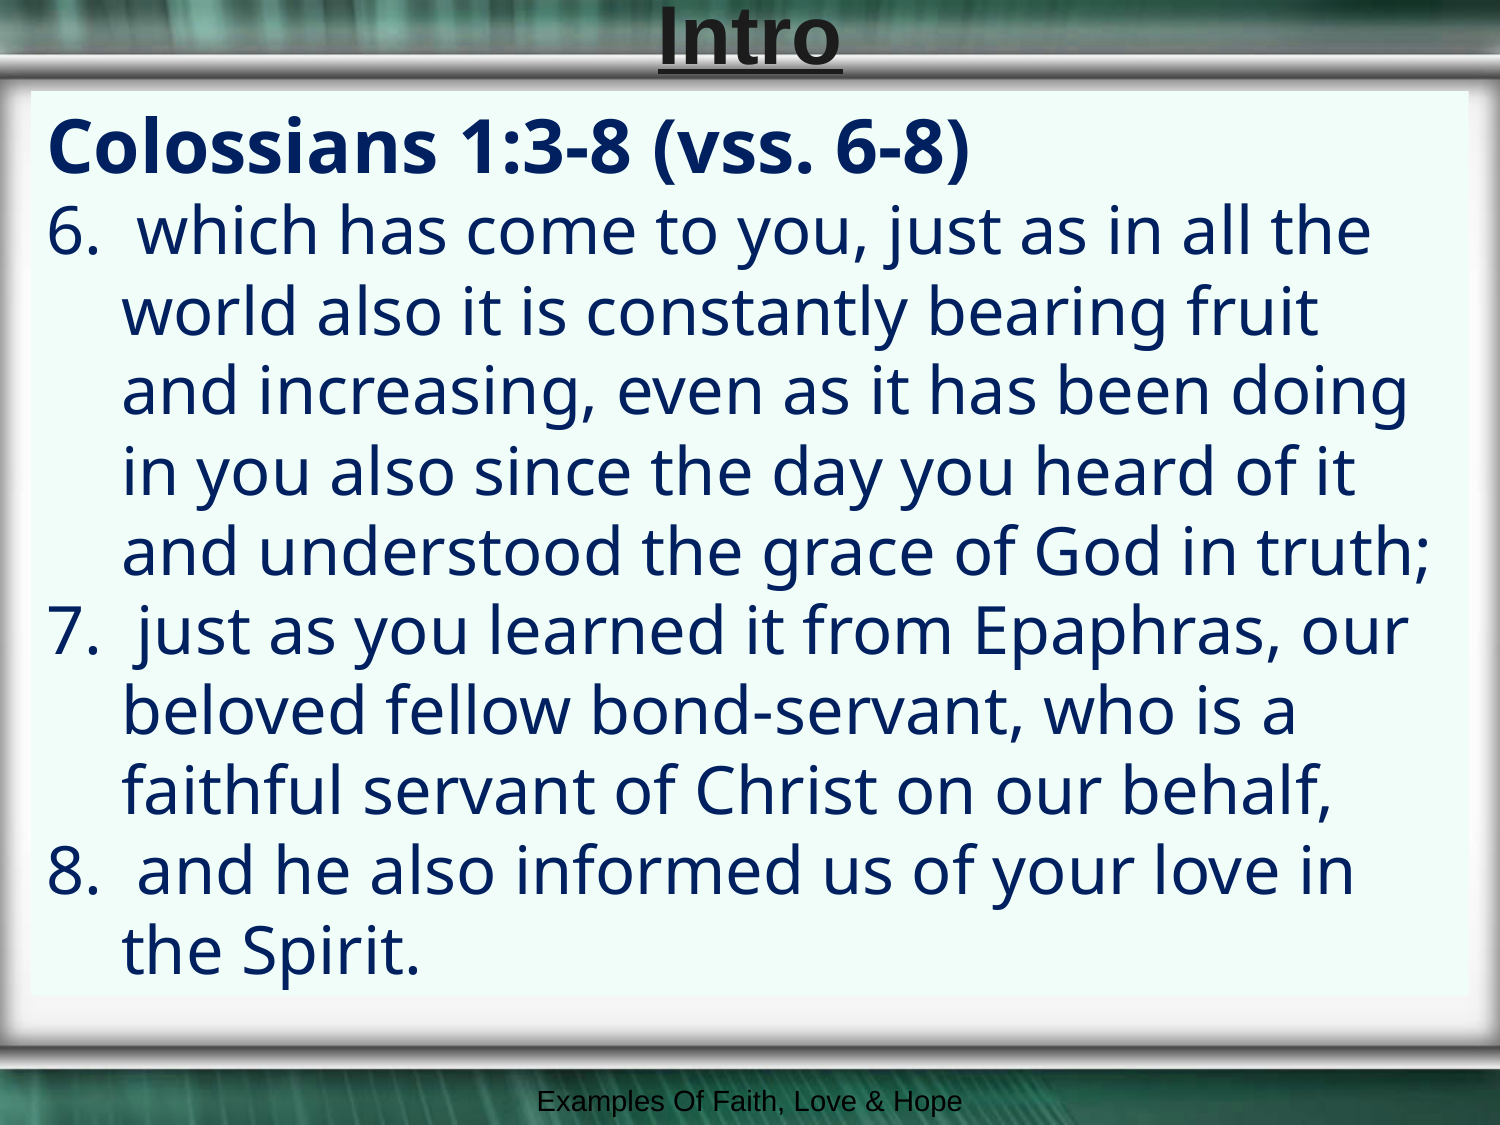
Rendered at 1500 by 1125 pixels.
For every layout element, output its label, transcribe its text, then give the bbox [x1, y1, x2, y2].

title Intro [0, 0, 1500, 63]
text_box Colossians 1:3-8 (vss. 6-8) 6. which has come to you, just as in all the world also it is constantly bearing fruit and increasing, even as it has been doing in you also since the day you heard of it and understood the grace of God in truth; 7. just as you learned it from Epaphras, our beloved fellow bond-servant, who is a faithful servant of Christ on our behalf, 8. and he also informed us of your love in the Spirit. [31, 91, 1469, 996]
picture [0, 63, 1500, 1125]
footer Examples Of Faith, Love & Hope [468, 1074, 1032, 1125]
